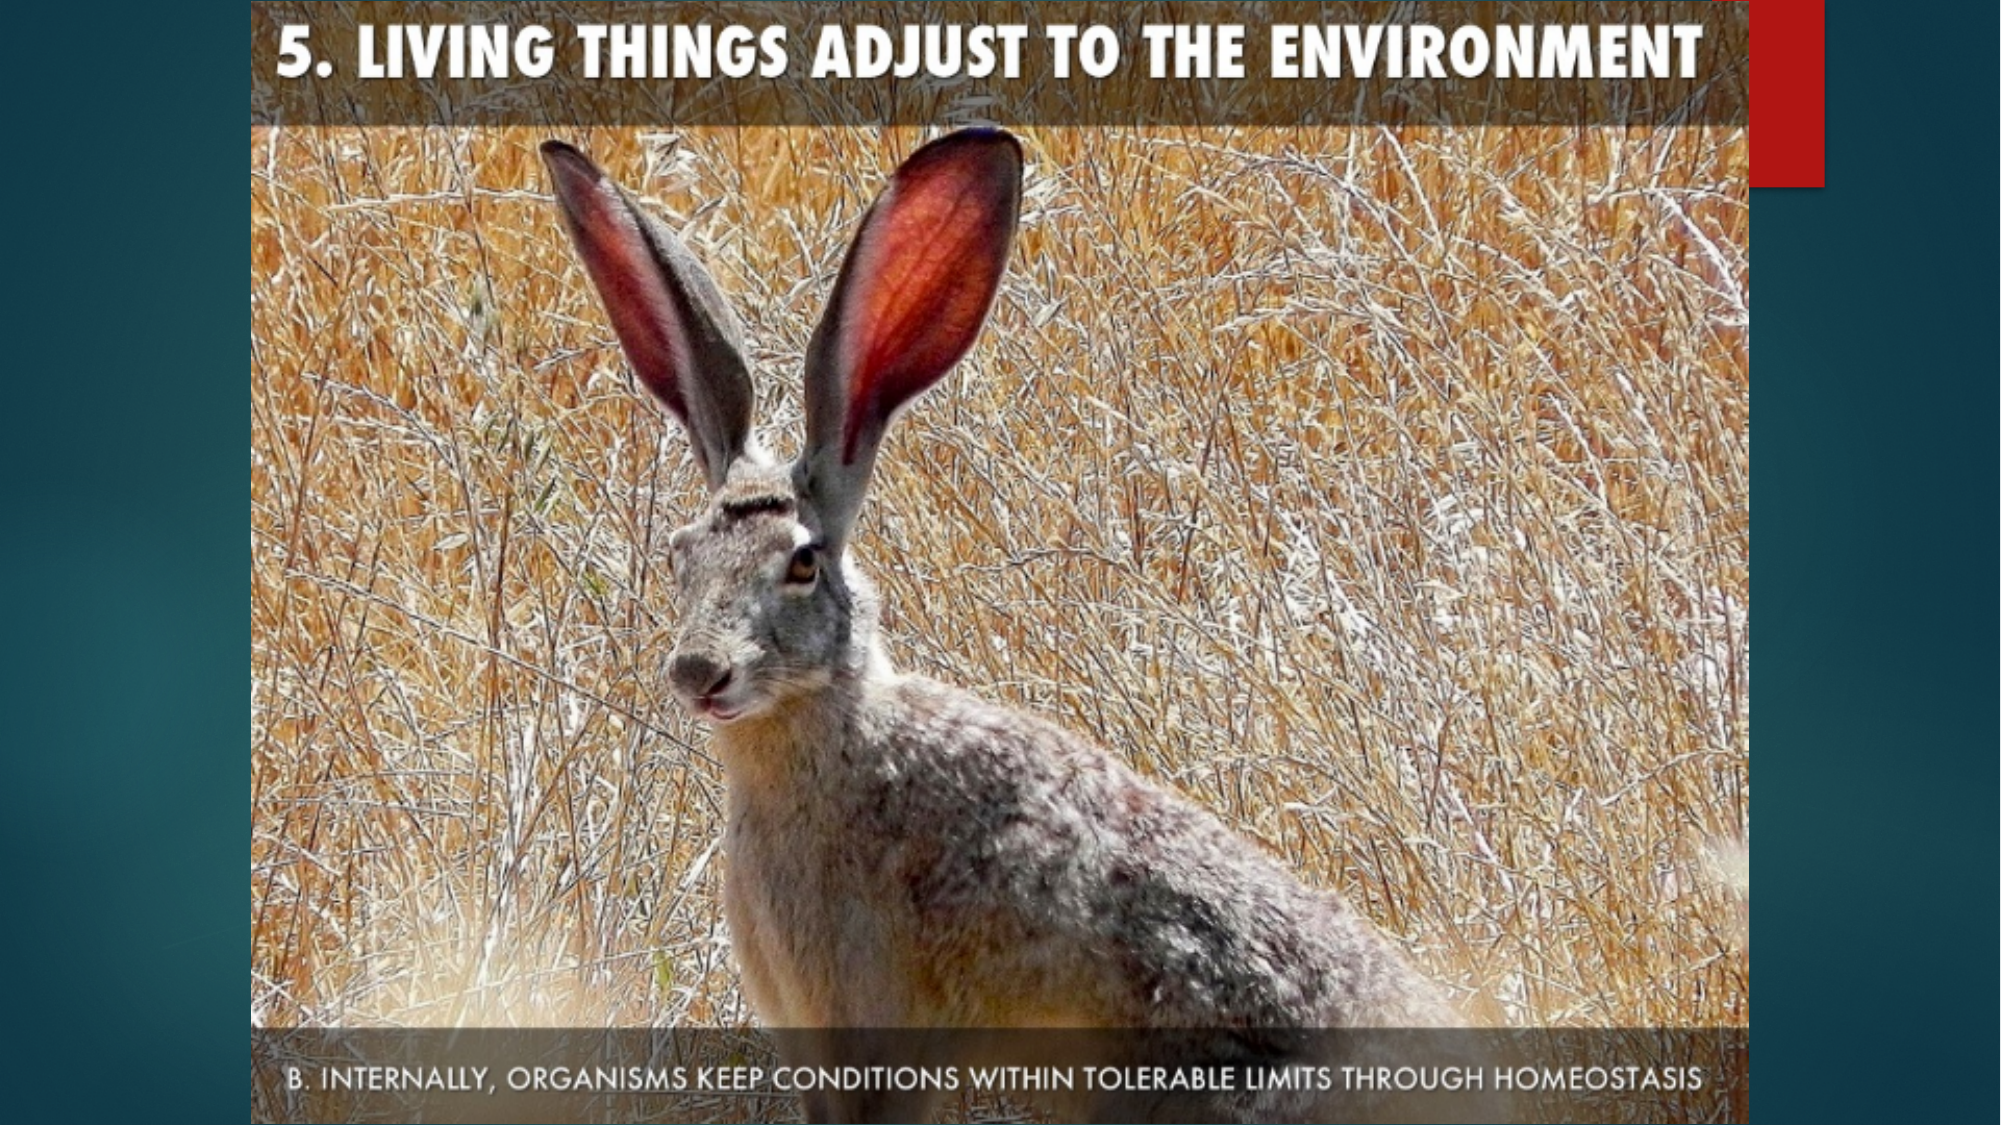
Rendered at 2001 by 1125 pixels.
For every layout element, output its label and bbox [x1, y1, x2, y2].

picture [0, 0, 1750, 1125]
